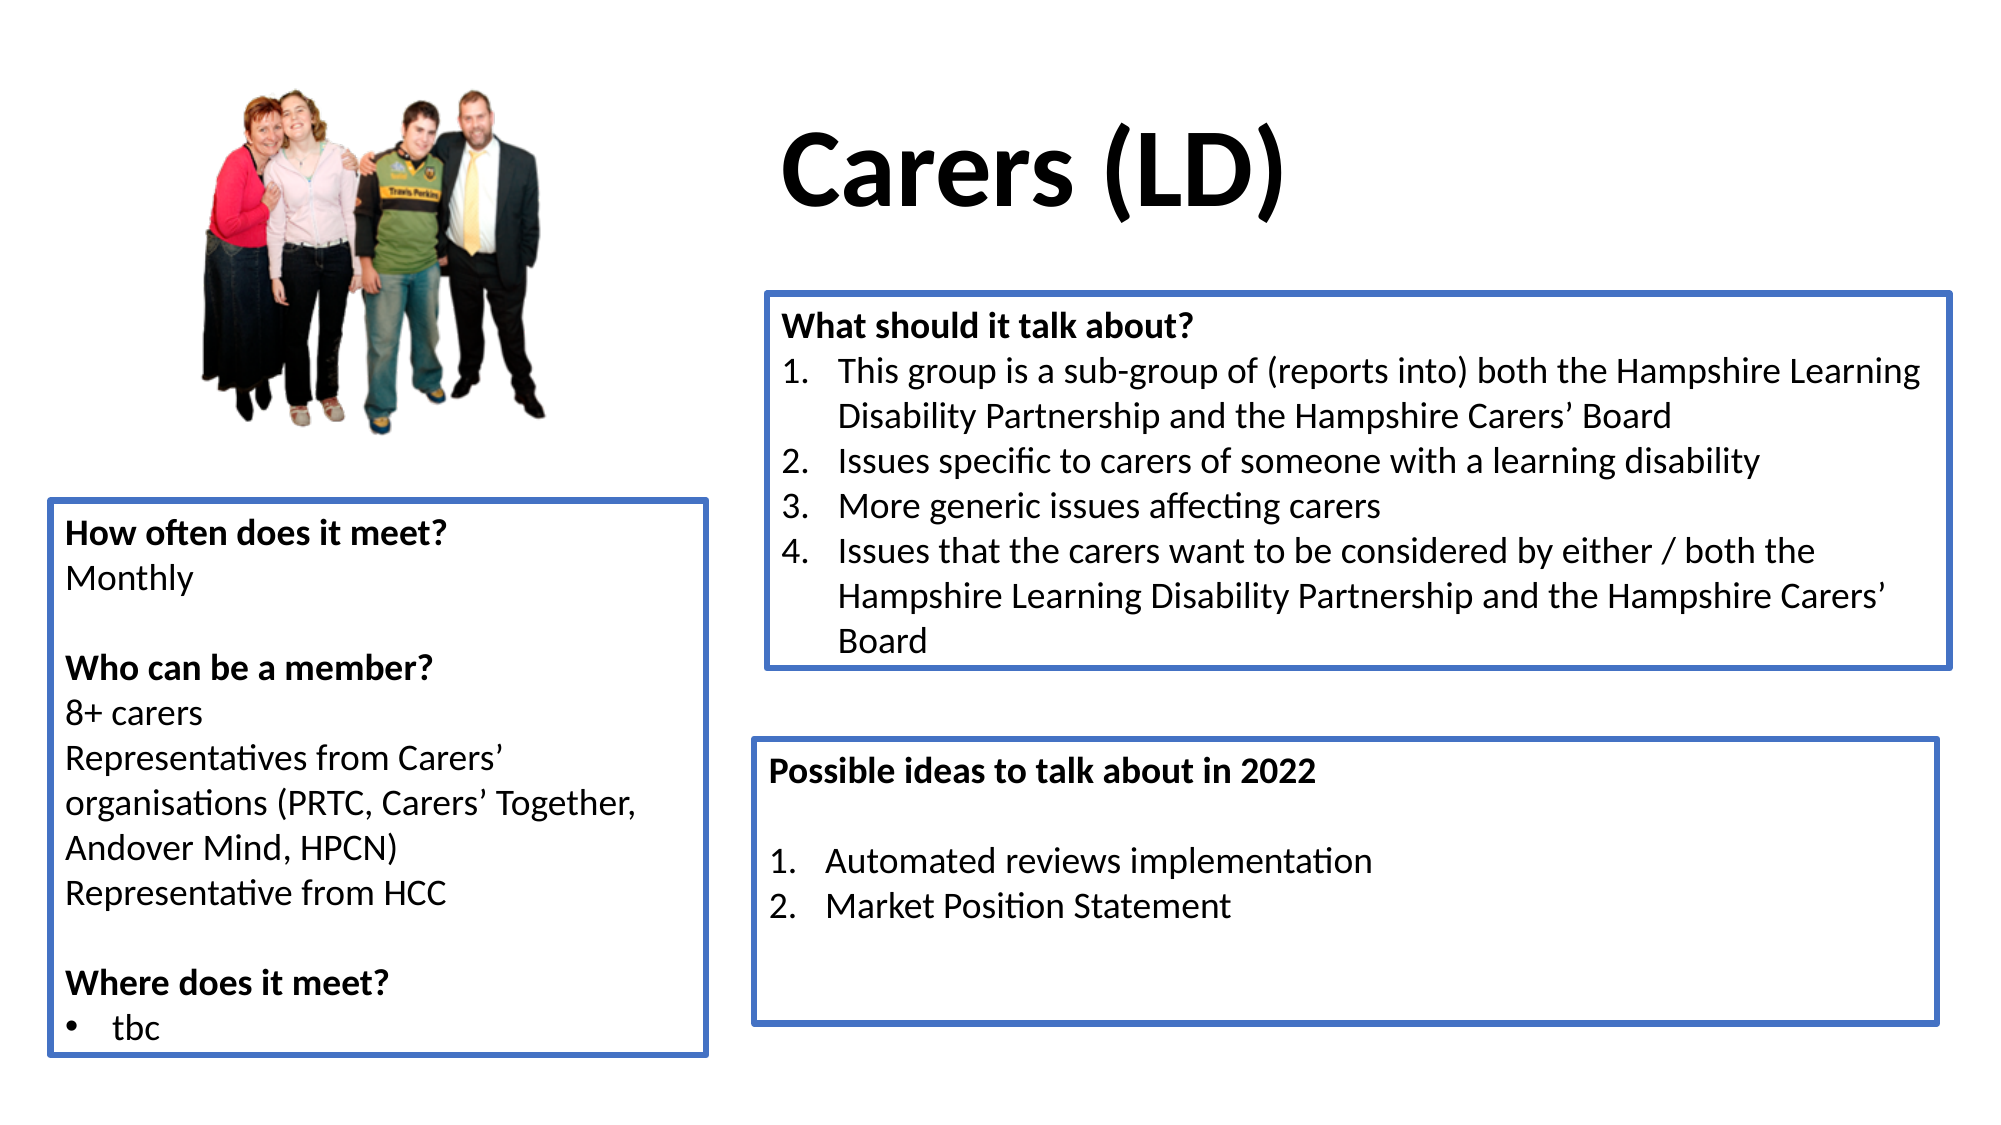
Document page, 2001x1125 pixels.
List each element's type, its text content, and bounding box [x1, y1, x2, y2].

text_box How often does it meet? Monthly Who can be a member? 8+ carers Representatives from Carers’ organisations (PRTC, Carers’ Together, Andover Mind, HPCN) Representative from HCC Where does it meet? tbc [50, 500, 707, 1056]
text_box What should it talk about? This group is a sub-group of (reports into) both the Hampshire Learning Disability Partnership and the Hampshire Carers’ Board Issues specific to carers of someone with a learning disability More generic issues affecting carers Issues that the carers want to be considered by either / both the Hampshire Learning Disability Partnership and the Hampshire Carers’ Board [766, 293, 1950, 669]
picture [194, 86, 555, 439]
text_box Possible ideas to talk about in 2022 Automated reviews implementation Market Position Statement [754, 738, 1937, 1024]
text_box Carers (LD) [766, 86, 1950, 237]
